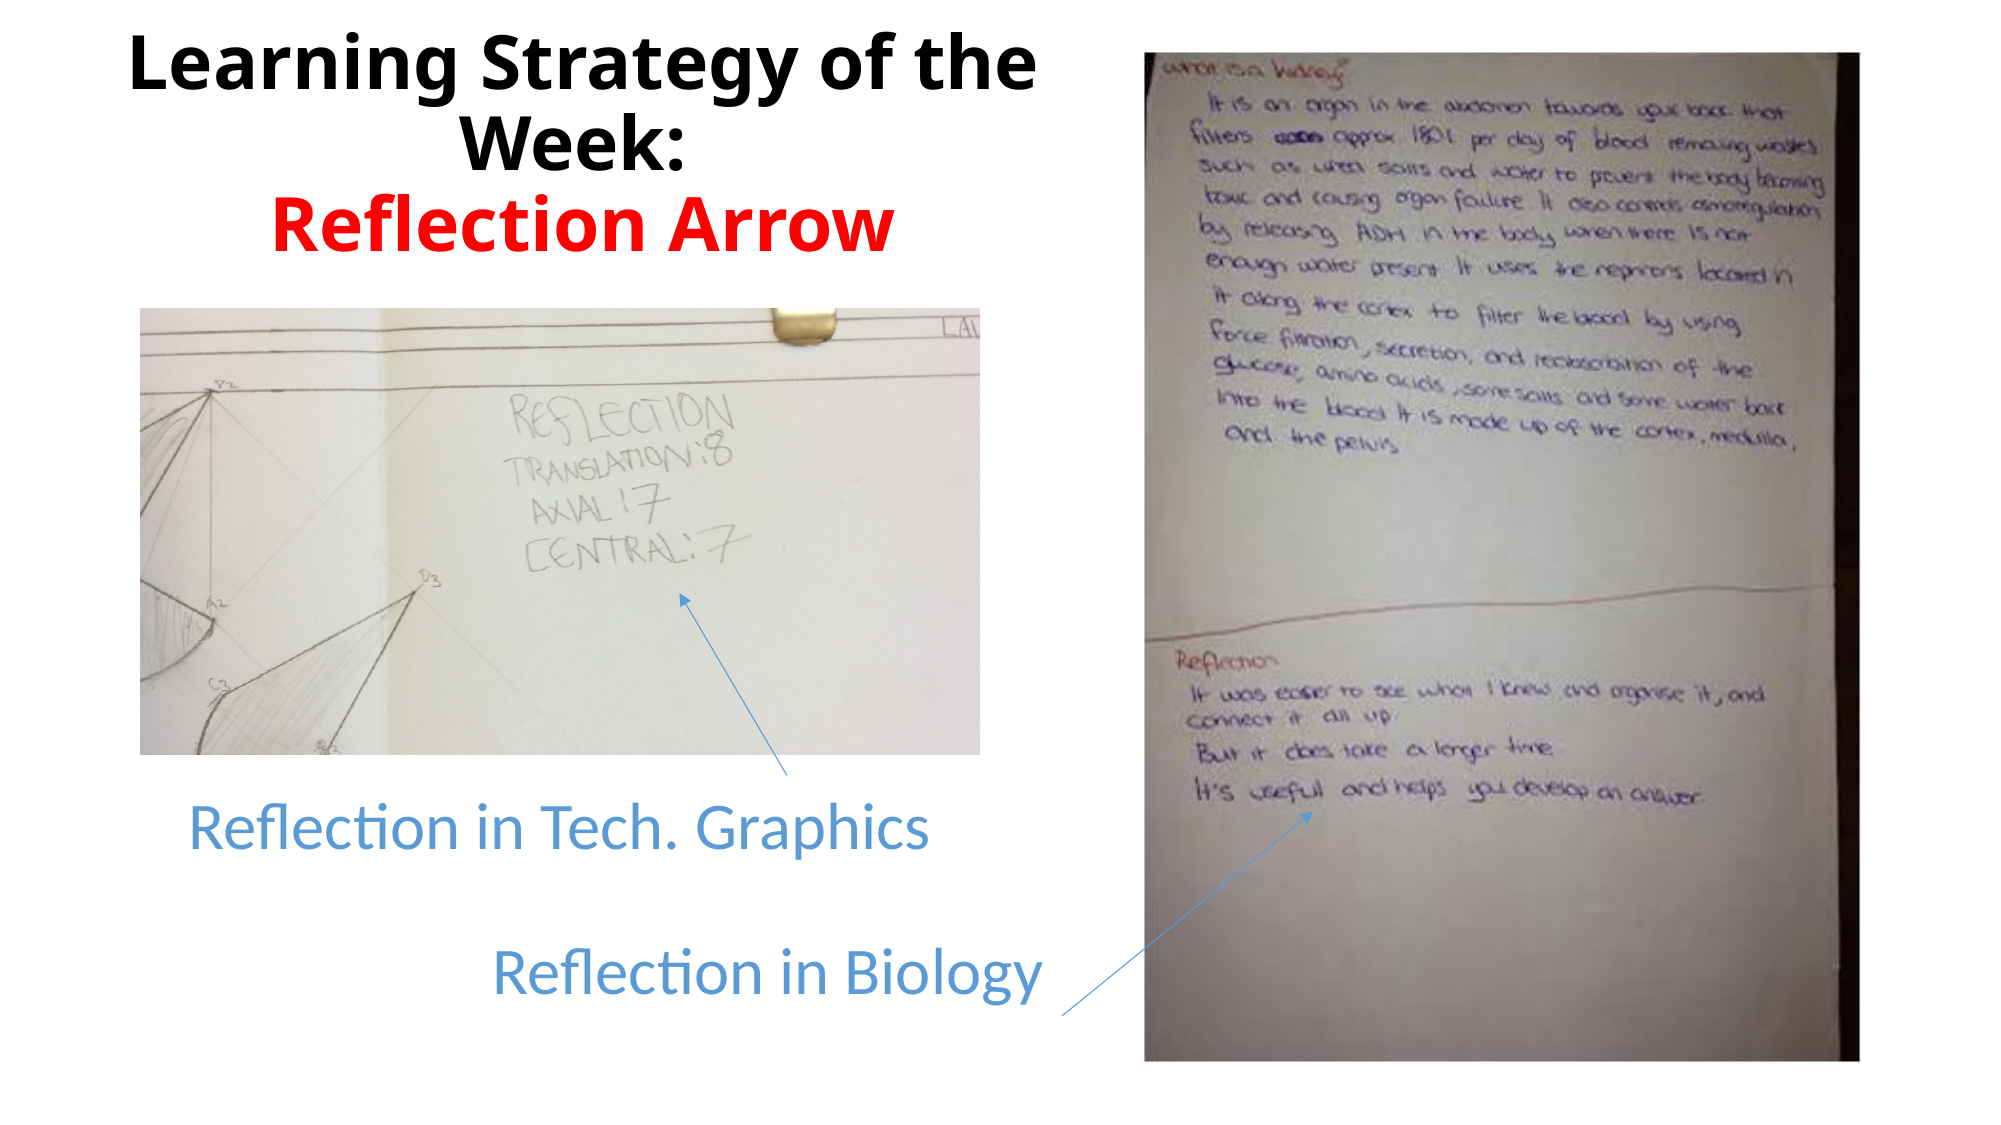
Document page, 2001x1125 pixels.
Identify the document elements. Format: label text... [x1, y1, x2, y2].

title Learning Strategy of the Week: Reflection Arrow [53, 52, 1113, 241]
text_box Reflection in Tech. Graphics [783, 775, 947, 871]
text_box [1061, 811, 1314, 1017]
picture [1143, 51, 1862, 1064]
text_box Reflection in Biology [477, 920, 1059, 1015]
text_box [679, 593, 787, 776]
picture [140, 111, 981, 952]
text_box Reflection in Tech. Graphics [173, 775, 337, 871]
